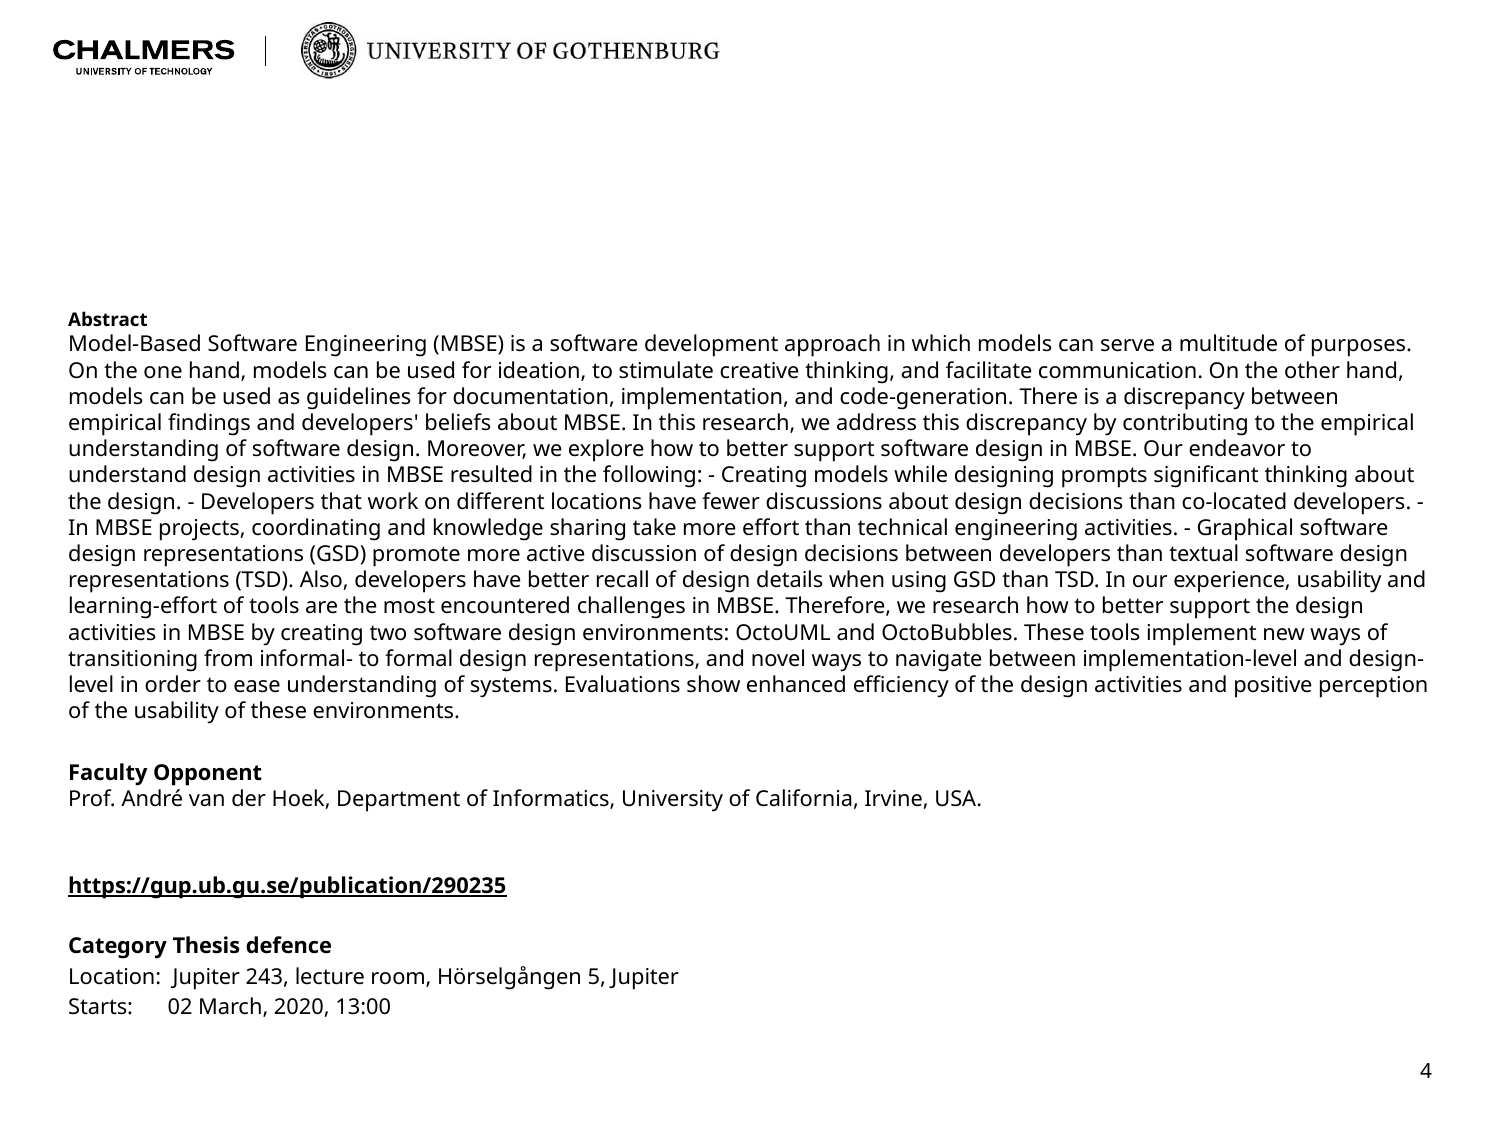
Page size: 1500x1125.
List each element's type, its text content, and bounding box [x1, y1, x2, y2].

picture [301, 22, 720, 79]
list Abstract Model-Based Software Engineering (MBSE) is a software development approach in which models can serve a multitude of purposes. On the one hand, models can be used for ideation, to stimulate creative thinking, and facilitate communication. On the other hand, models can be used as guidelines for documentation, implementation, and code-generation. There is a discrepancy between empirical findings and developers' beliefs about MBSE. In this research, we address this discrepancy by contributing to the empirical understanding of software design. Moreover, we explore how to better support software design in MBSE. Our endeavor to understand design activities in MBSE resulted in the following: - Creating models while designing prompts significant thinking about the design. - Developers that work on different locations have fewer discussions about design decisions than co-located developers. - In MBSE projects, coordinating and knowledge sharing take more effort than technical engineering activities. - Graphical software design representations (GSD) promote more active discussion of design decisions between developers than textual software design representations (TSD). Also, developers have better recall of design details when using GSD than TSD. In our experience, usability and learning-effort of tools are the most encountered challenges in MBSE. Therefore, we research how to better support the design activities in MBSE by creating two software design environments: OctoUML and OctoBubbles. These tools implement new ways of transitioning from informal- to formal design representations, and novel ways to navigate between implementation-level and design-level in order to ease understanding of systems. Evaluations show enhanced efficiency of the design activities and positive perception of the usability of these environments. Faculty Opponent Prof. André van der Hoek, Department of Informatics, University of California, Irvine, USA. https://gup.ub.gu.se/publication/290235 Category Thesis defence Location: Jupiter 243, lecture room, Hörselgången 5, Jupiter Starts: 02 March, 2020, 13:00 [53, 299, 1447, 1024]
slide_number 4 [1134, 1050, 1447, 1100]
